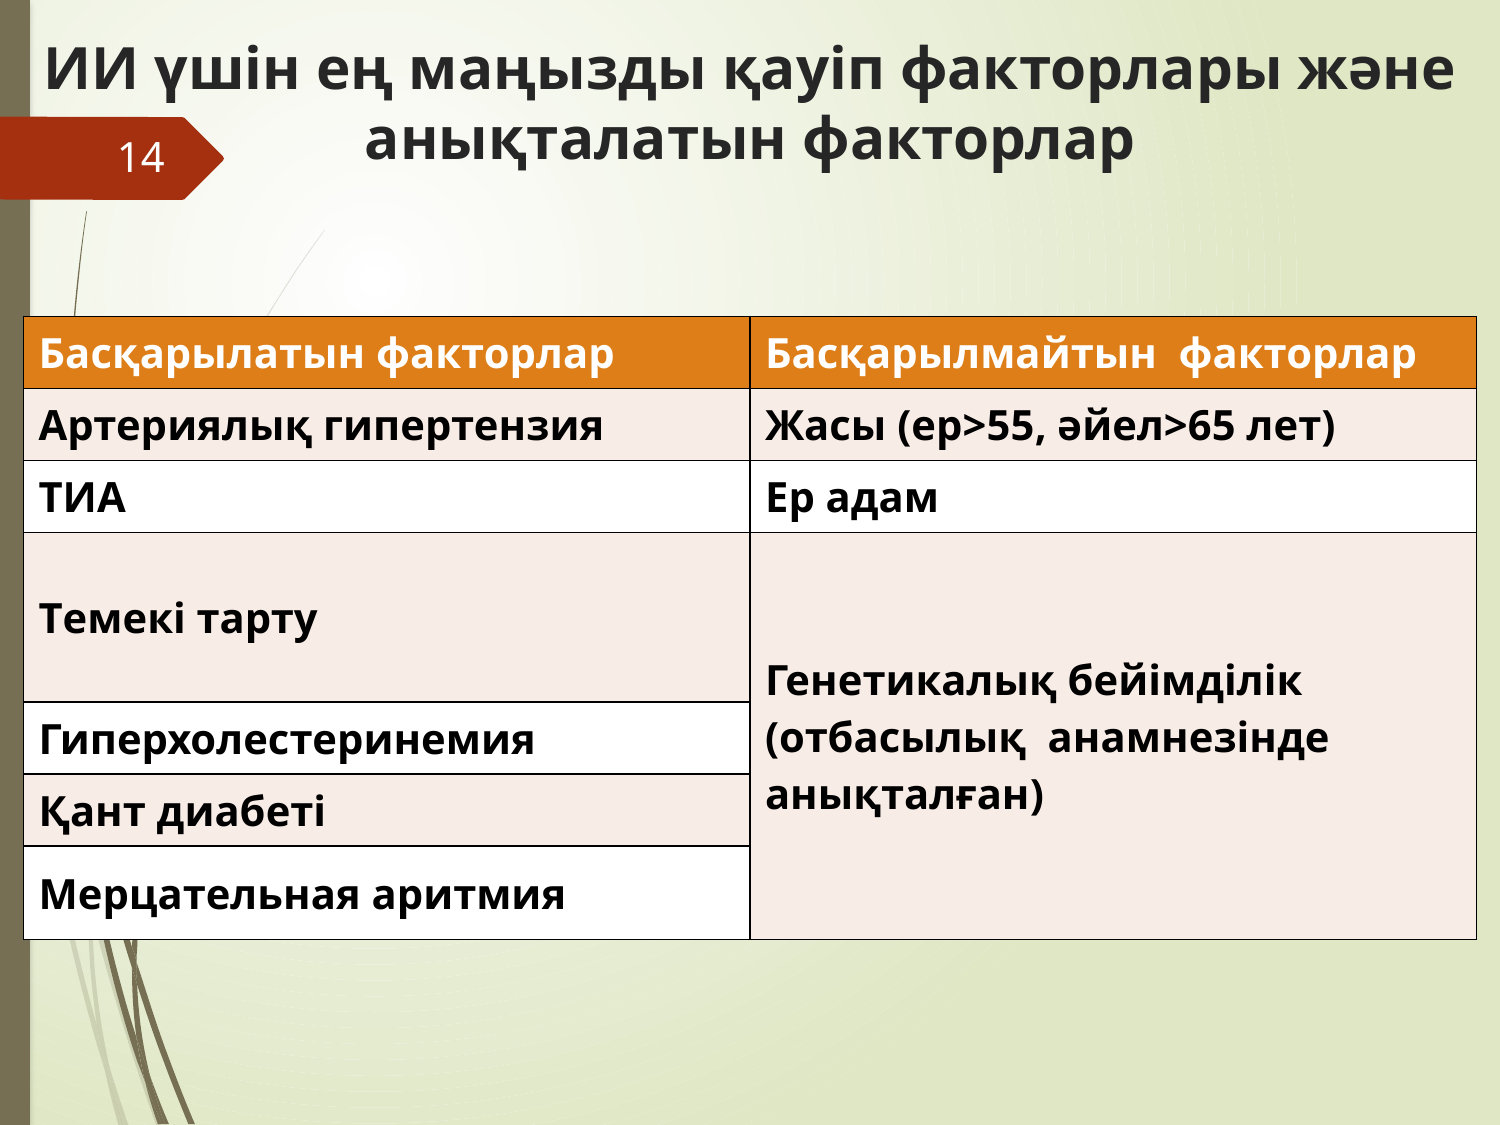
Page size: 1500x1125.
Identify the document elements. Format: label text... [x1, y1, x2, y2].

table_cell Генетикалық бейімділік (отбасылық анамнезінде анықталған) [751, 533, 1476, 939]
table_header Басқарылмайтын факторлар [751, 317, 1476, 388]
table_cell Темекі тарту [24, 533, 749, 701]
table_cell Жасы (ер>55, әйел>65 лет) [751, 389, 1476, 460]
table_cell Қант диабеті [24, 775, 749, 845]
table_cell Гиперхолестеринемия [24, 703, 749, 773]
title ИИ үшін ең маңызды қауіп факторлары және анықталатын факторлар [0, 23, 1500, 200]
table_header Басқарылатын факторлар [24, 317, 749, 388]
table_cell ТИА [24, 461, 749, 532]
slide_number 14 [83, 129, 180, 190]
table_cell Ер адам [751, 461, 1476, 532]
table_cell Артериялық гипертензия [24, 389, 749, 460]
table_cell Мерцательная аритмия [24, 847, 749, 939]
